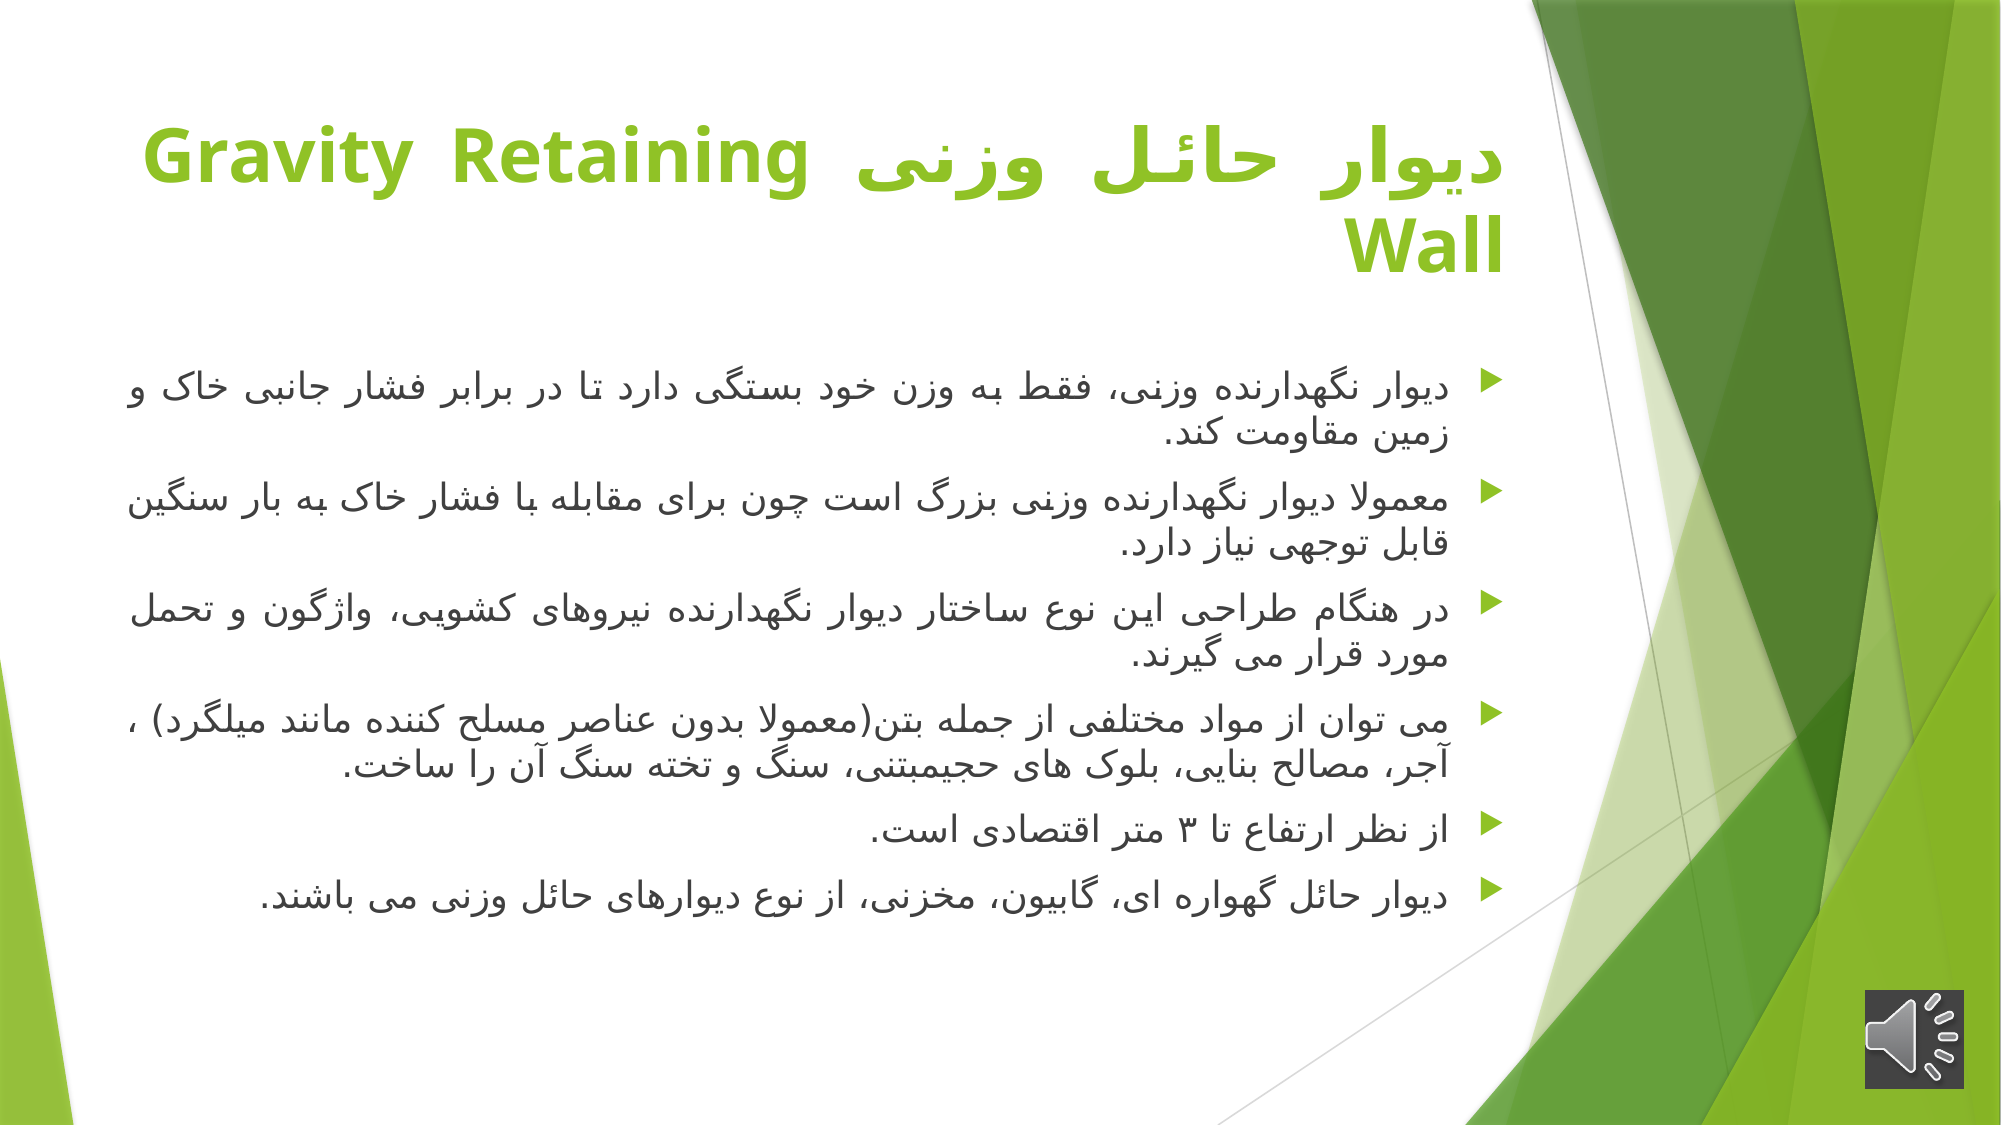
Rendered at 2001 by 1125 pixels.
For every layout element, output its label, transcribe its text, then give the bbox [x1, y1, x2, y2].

list دیوار نگهدارنده وزنی، فقط به وزن خود بستگی دارد تا در برابر فشار جانبی خاک و زمین مقاومت کند. معمولا دیوار نگهدارنده وزنی بزرگ است چون برای مقابله با فشار خاک به بار سنگین قابل توجهی نیاز دارد. در هنگام طراحی این نوع ساختار دیوار نگهدارنده نیروهای کشویی، واژگون و تحمل مورد قرار می گیرند. می توان از مواد مختلفی از جمله بتن(معمولا بدون عناصر مسلح کننده مانند میلگرد) ، آجر، مصالح بنایی، بلوک های حجیمبتنی، سنگ و تخته سنگ آن را ساخت. از نظر ارتفاع تا ۳ متر اقتصادی است. دیوار حائل گهواره ای، گابیون، مخزنی، از نوع دیوارهای حائل وزنی می باشند. [111, 354, 1522, 992]
title دیوار حائل وزنی Gravity Retaining Wall [111, 99, 1522, 317]
picture [1864, 989, 1966, 1091]
